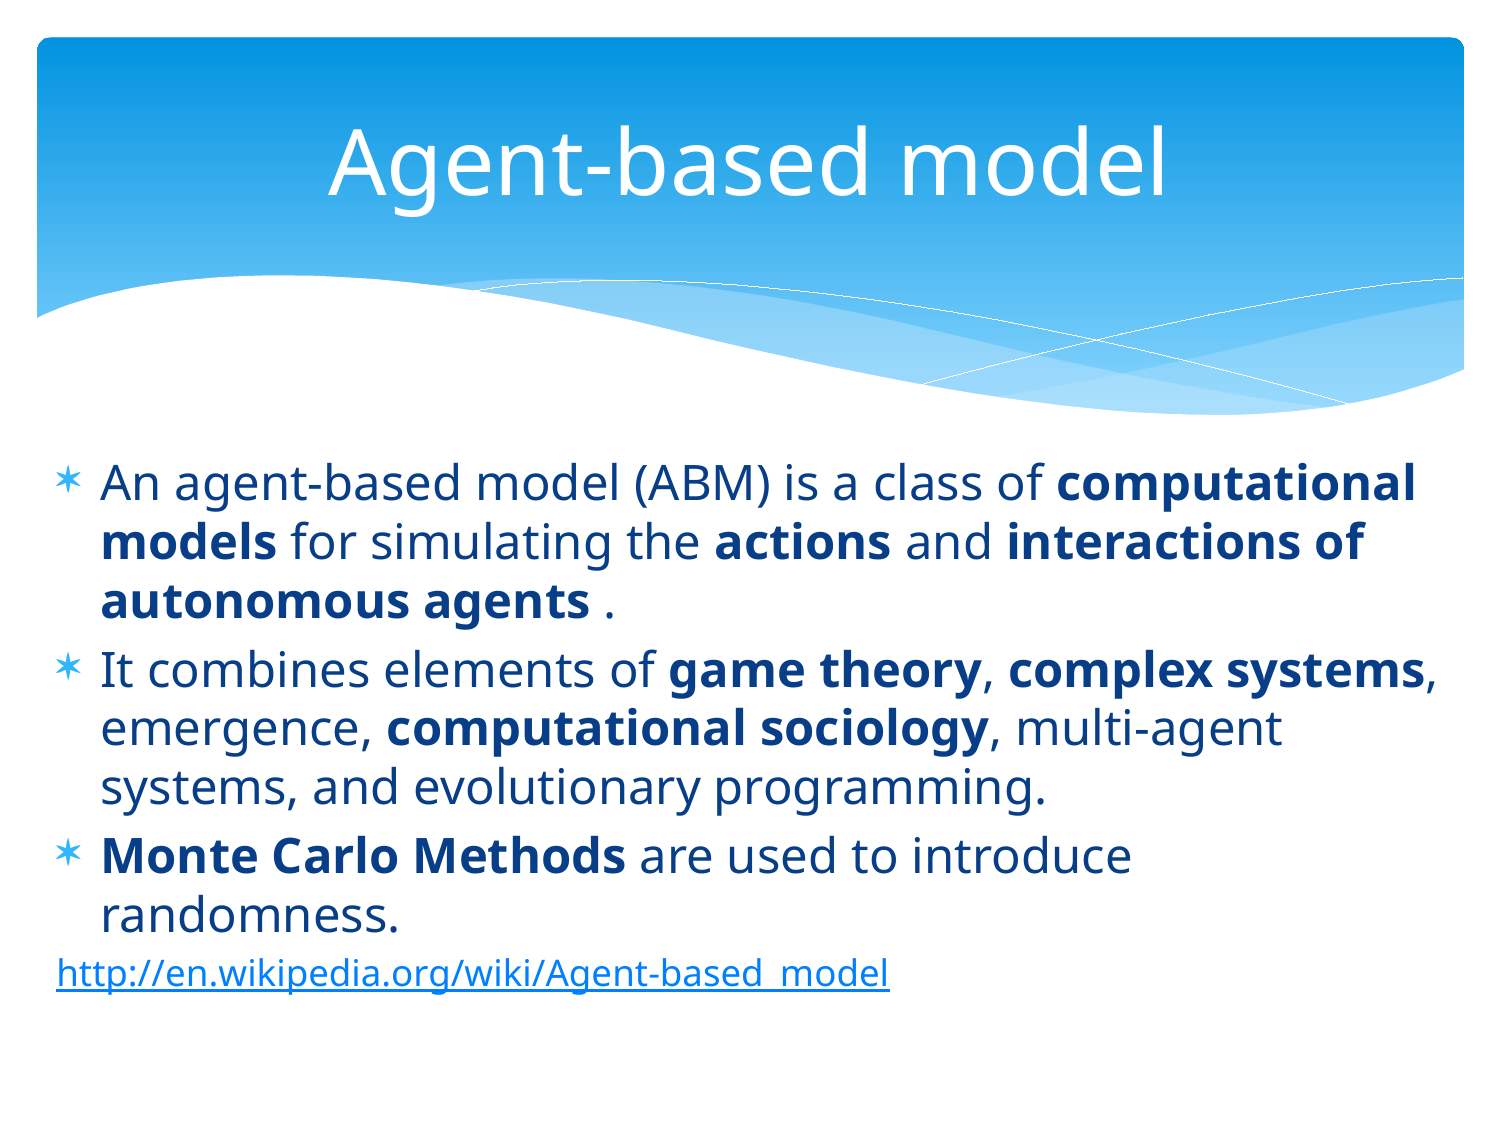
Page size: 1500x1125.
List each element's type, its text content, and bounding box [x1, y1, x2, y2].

list An agent-based model (ABM) is a class of computational models for simulating the actions and interactions of autonomous agents . It combines elements of game theory, complex systems, emergence, computational sociology, multi-agent systems, and evolutionary programming. Monte Carlo Methods are used to introduce randomness. http://en.wikipedia.org/wiki/Agent-based_model [41, 444, 1459, 1011]
title Agent-based model [75, 55, 1425, 261]
